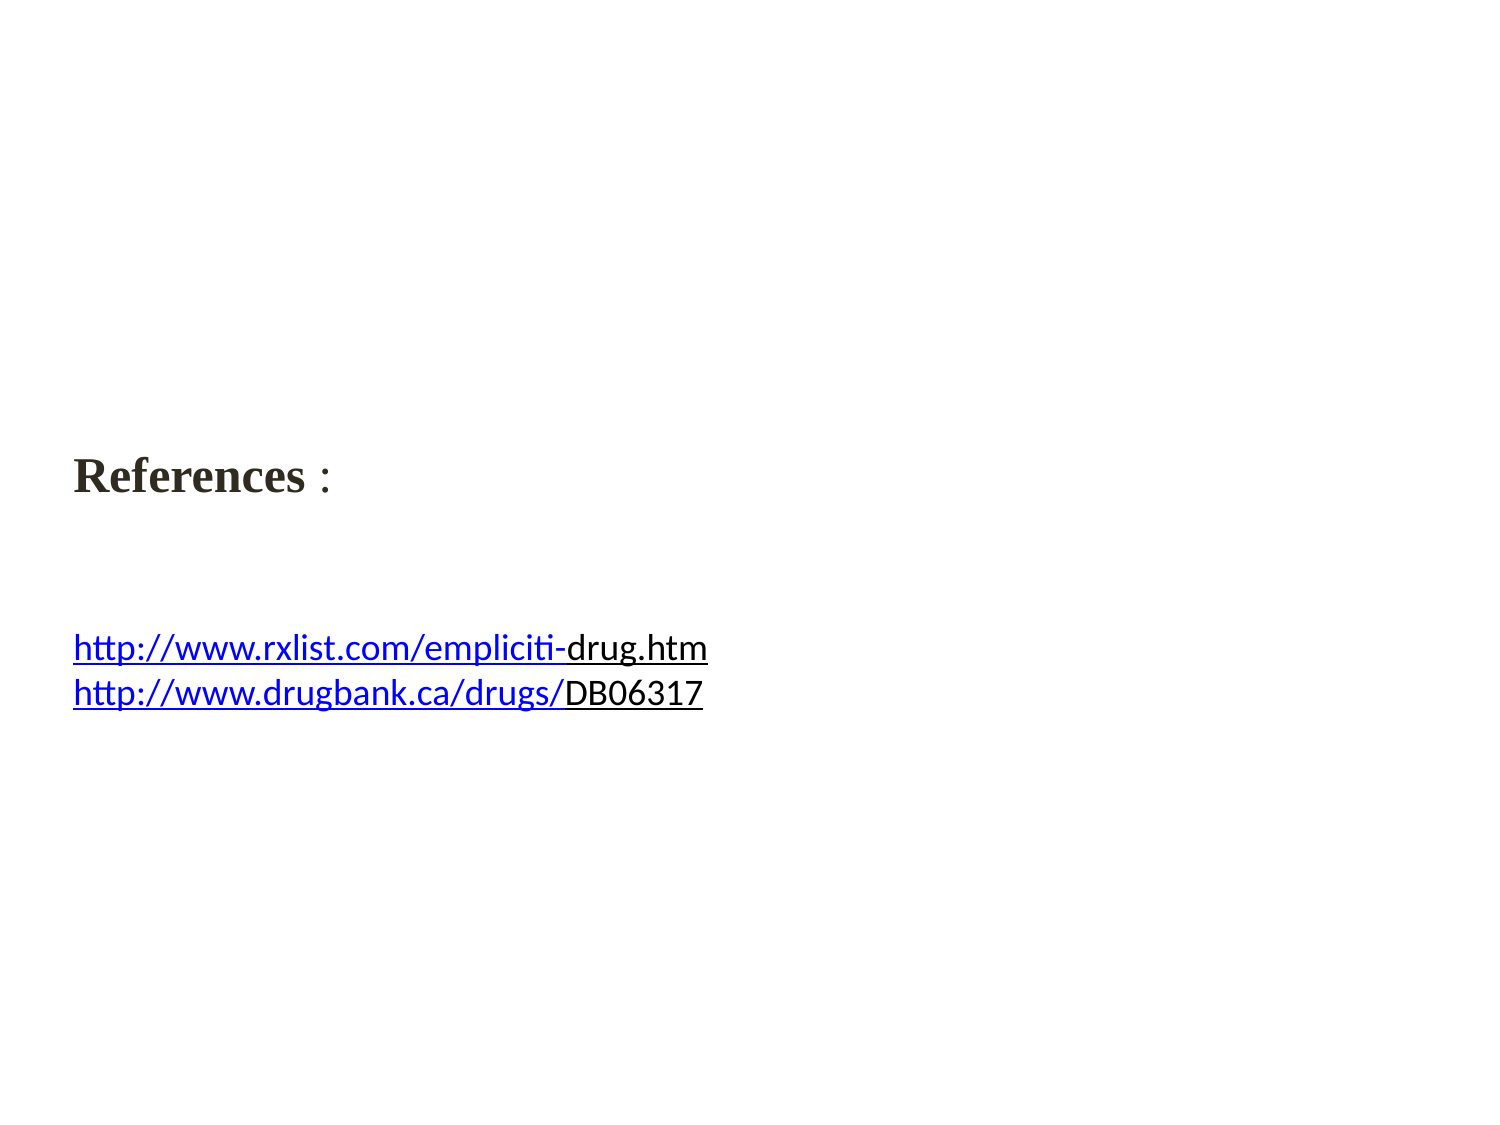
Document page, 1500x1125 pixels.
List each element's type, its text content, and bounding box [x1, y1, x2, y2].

text_box References : http://www.rxlist.com/empliciti-drug.htm http://www.drugbank.ca/drugs/DB06317 [58, 398, 1309, 758]
